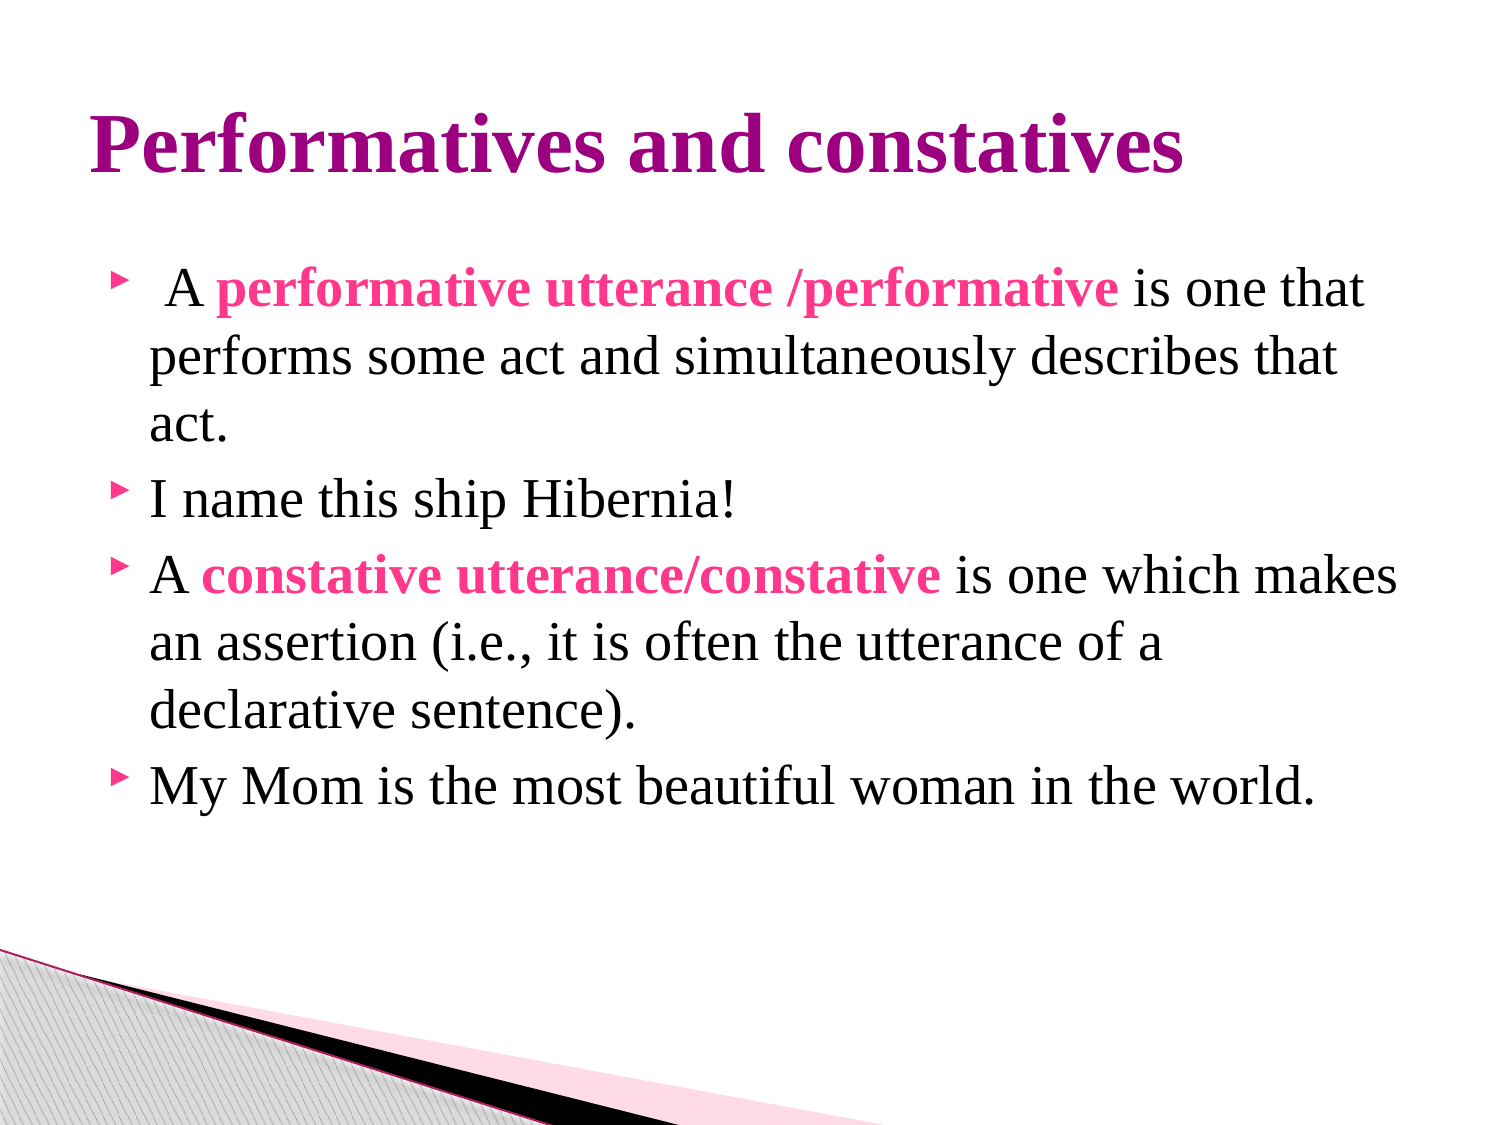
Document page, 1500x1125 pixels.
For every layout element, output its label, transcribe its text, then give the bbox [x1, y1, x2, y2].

list A performative utterance /performative is one that performs some act and simultaneously describes that act. I name this ship Hibernia! A constative utterance/constative is one which makes an assertion (i.e., it is often the utterance of a declarative sentence). My Mom is the most beautiful woman in the world. [75, 243, 1425, 986]
title Performatives and constatives [75, 45, 1425, 233]
